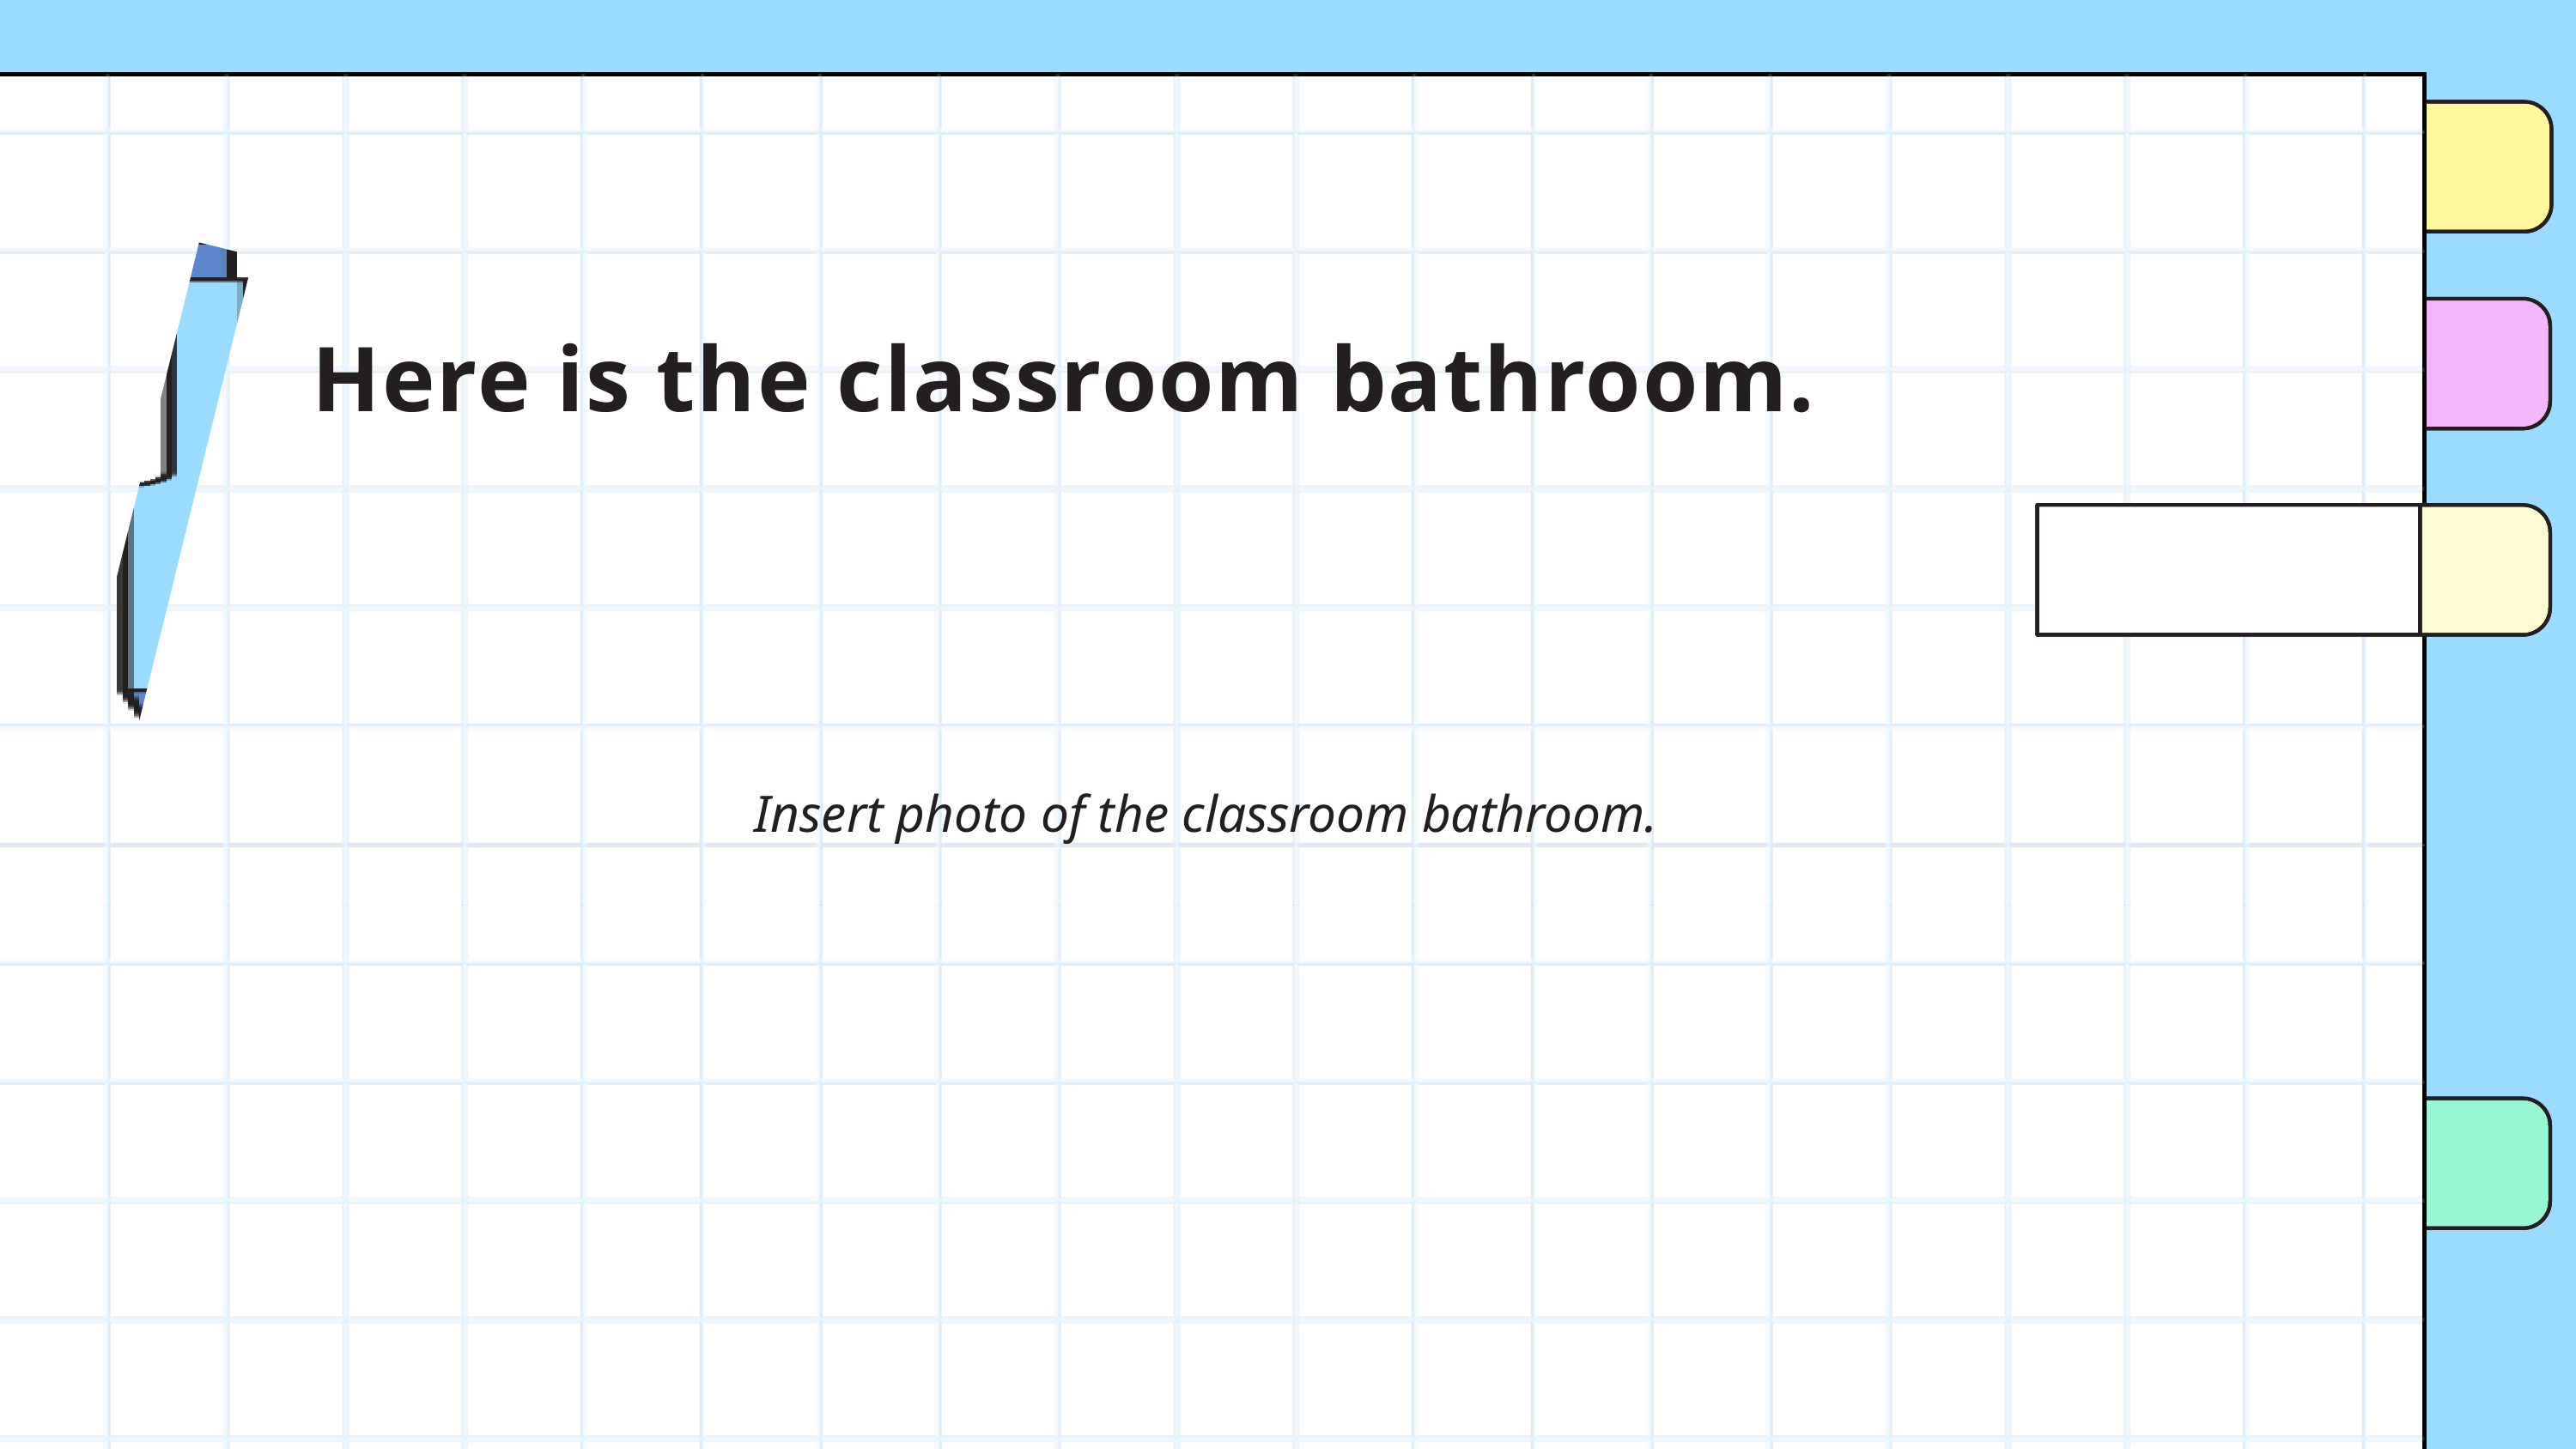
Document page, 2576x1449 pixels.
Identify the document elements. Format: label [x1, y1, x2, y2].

text_box [0, 74, 2425, 1449]
text_box [2432, 296, 2553, 431]
text_box [2035, 502, 2553, 637]
text_box [2432, 1096, 2553, 1231]
text_box [2432, 100, 2554, 234]
